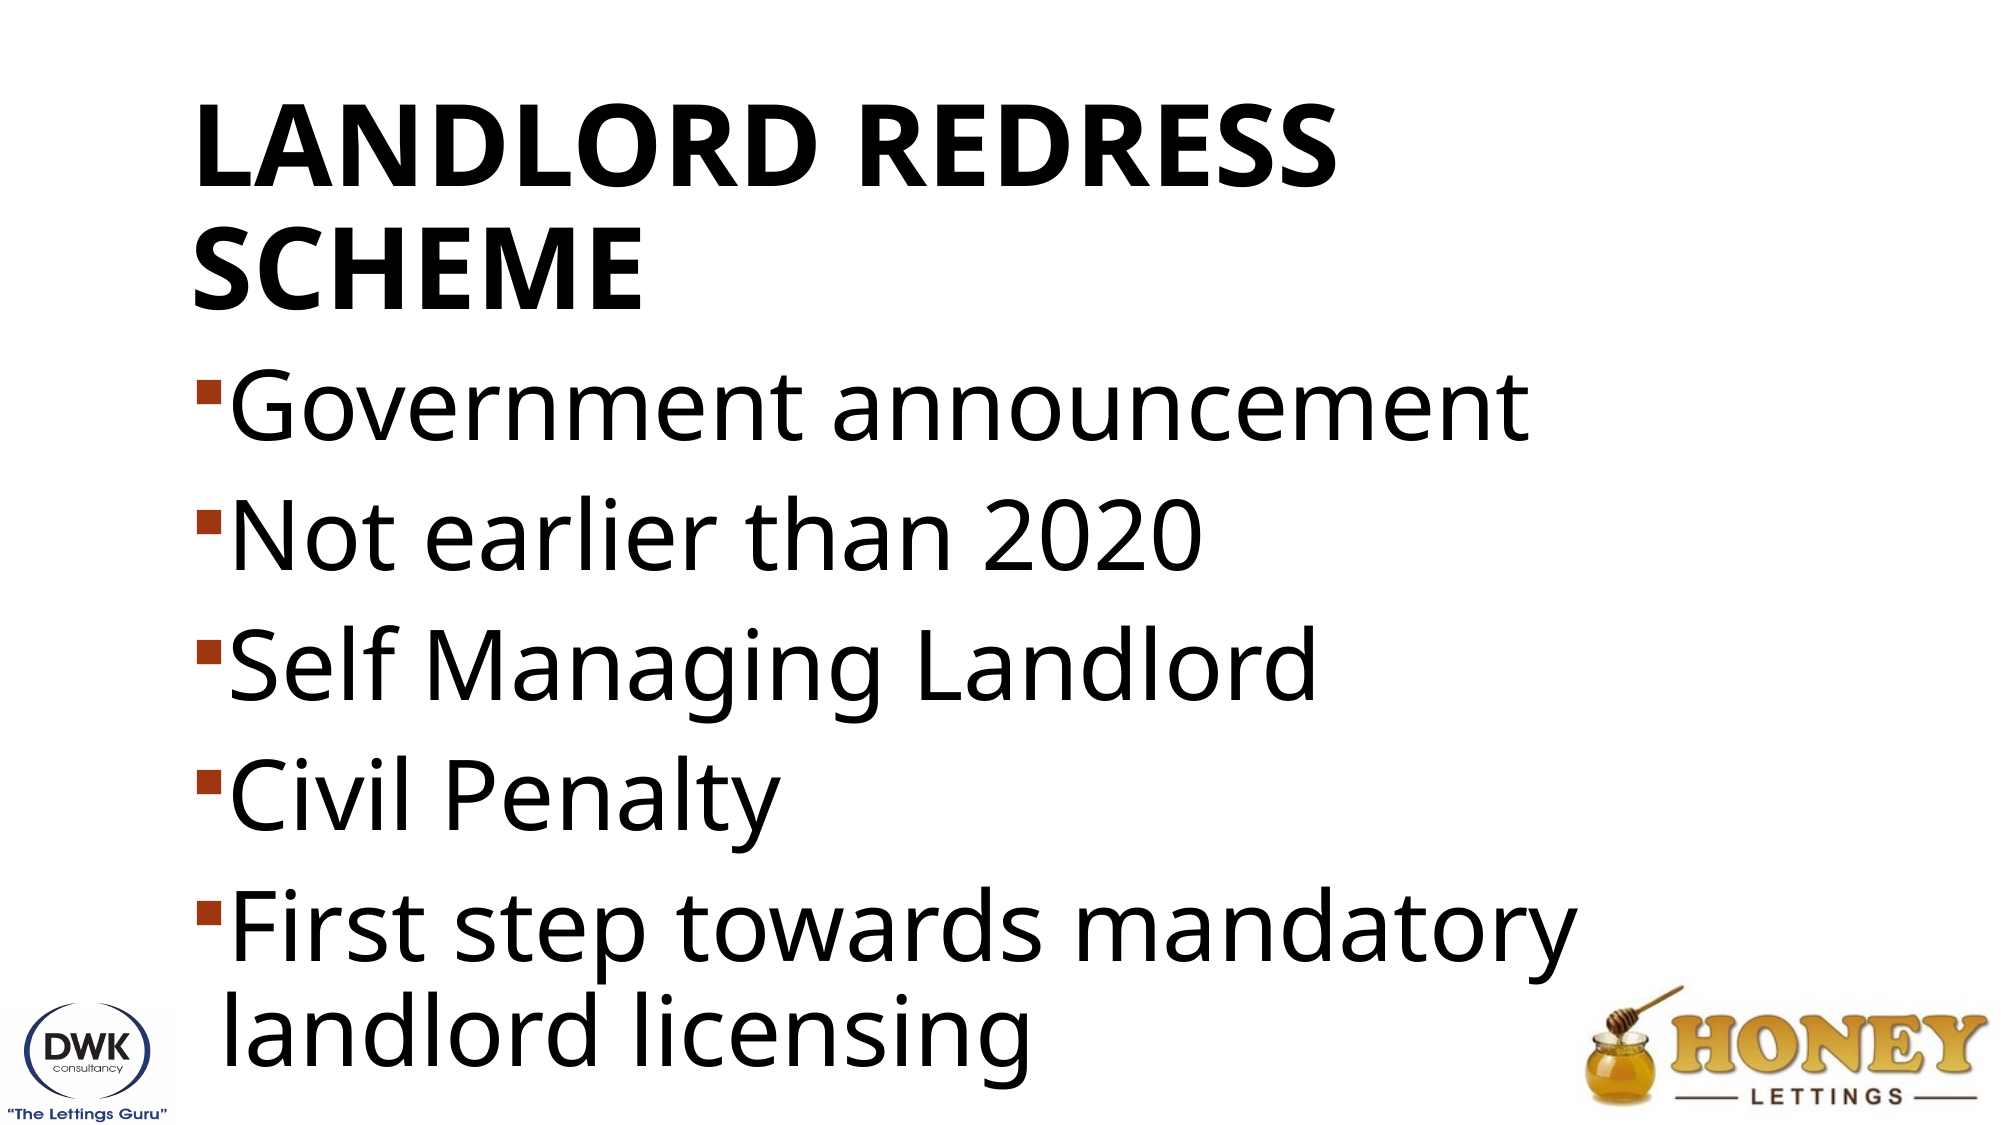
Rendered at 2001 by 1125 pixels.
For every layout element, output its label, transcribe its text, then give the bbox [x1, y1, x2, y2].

title Landlord Redress scheme [175, 79, 1826, 344]
list Government announcement Not earlier than 2020 Self Managing Landlord Civil Penalty First step towards mandatory landlord licensing [175, 348, 1826, 1096]
picture [1576, 976, 2000, 1123]
picture [0, 1003, 179, 1125]
